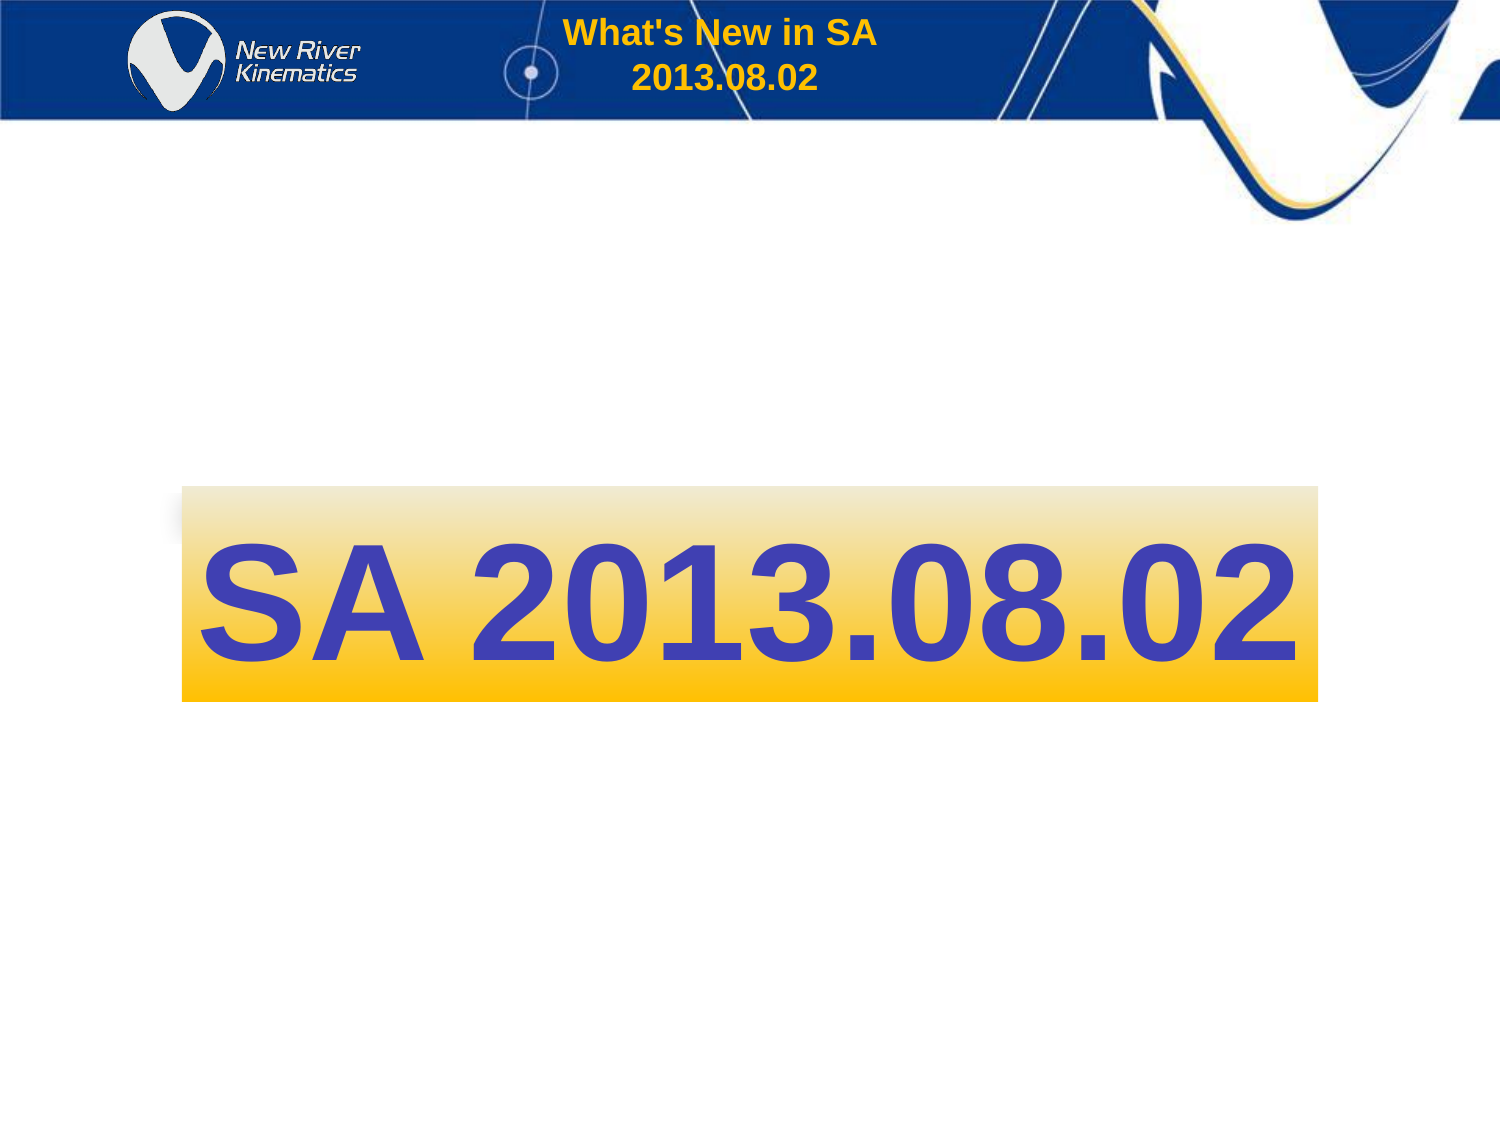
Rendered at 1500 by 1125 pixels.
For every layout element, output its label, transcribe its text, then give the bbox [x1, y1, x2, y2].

footer What's New in SA 2013.08.02 [487, 0, 963, 113]
picture [0, 0, 1500, 1125]
text_box SA 2013.08.02 [181, 486, 1319, 702]
